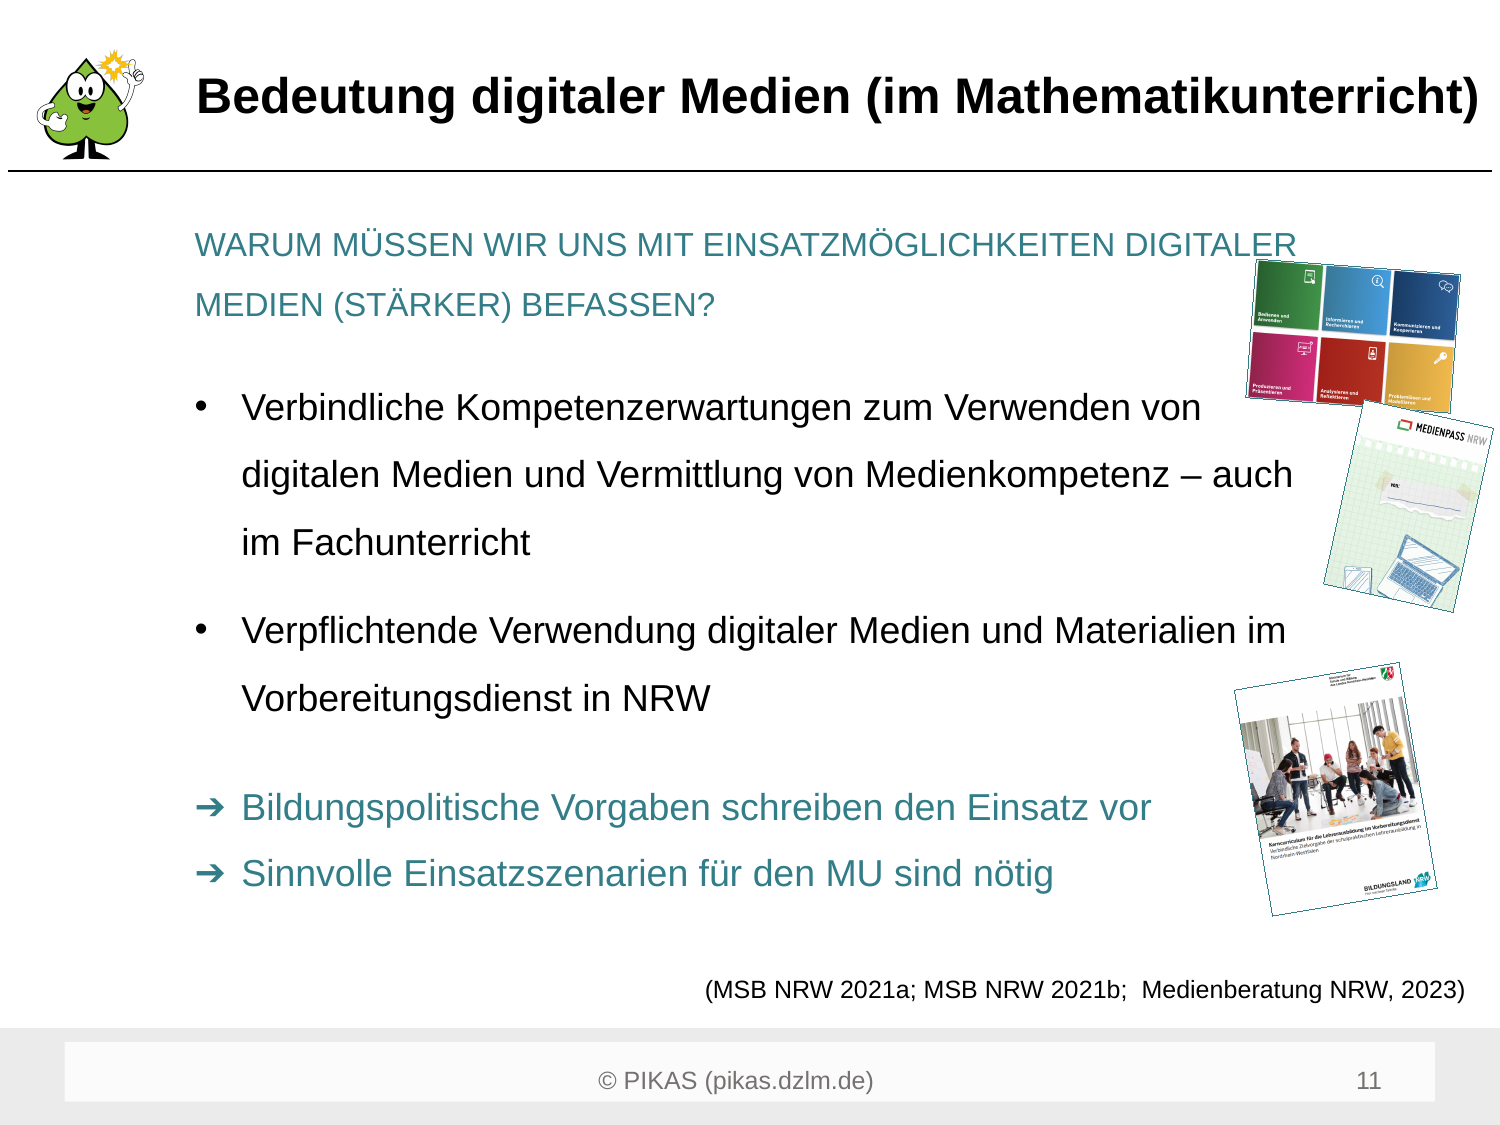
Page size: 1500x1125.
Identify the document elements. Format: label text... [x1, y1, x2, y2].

slide_number 11 [1059, 1042, 1397, 1102]
picture [19, 42, 161, 163]
title Bedeutung digitaler Medien (im Mathematikunterricht) [179, 62, 1500, 162]
text_box (MSB NRW 2021a; MSB NRW 2021b; Medienberatung NRW, 2023) [688, 966, 1482, 1011]
picture [1235, 663, 1437, 916]
list Verbindliche Kompetenzerwartungen zum Verwenden von digitalen Medien und Vermittlung von Medienkompetenz – auch im Fachunterricht Verpflichtende Verwendung digitaler Medien und Materialien im Vorbereitungsdienst in NRW Bildungspolitische Vorgaben schreiben den Einsatz vor Sinnvolle Einsatzszenarien für den MU sind nötig [179, 286, 1330, 1012]
picture [1246, 260, 1493, 612]
list WARUM MÜSSEN WIR UNS MIT EINSATZMÖGLICHKEITEN DIGITALER MEDIEN (STÄRKER) BEFASSEN? [179, 195, 1330, 269]
